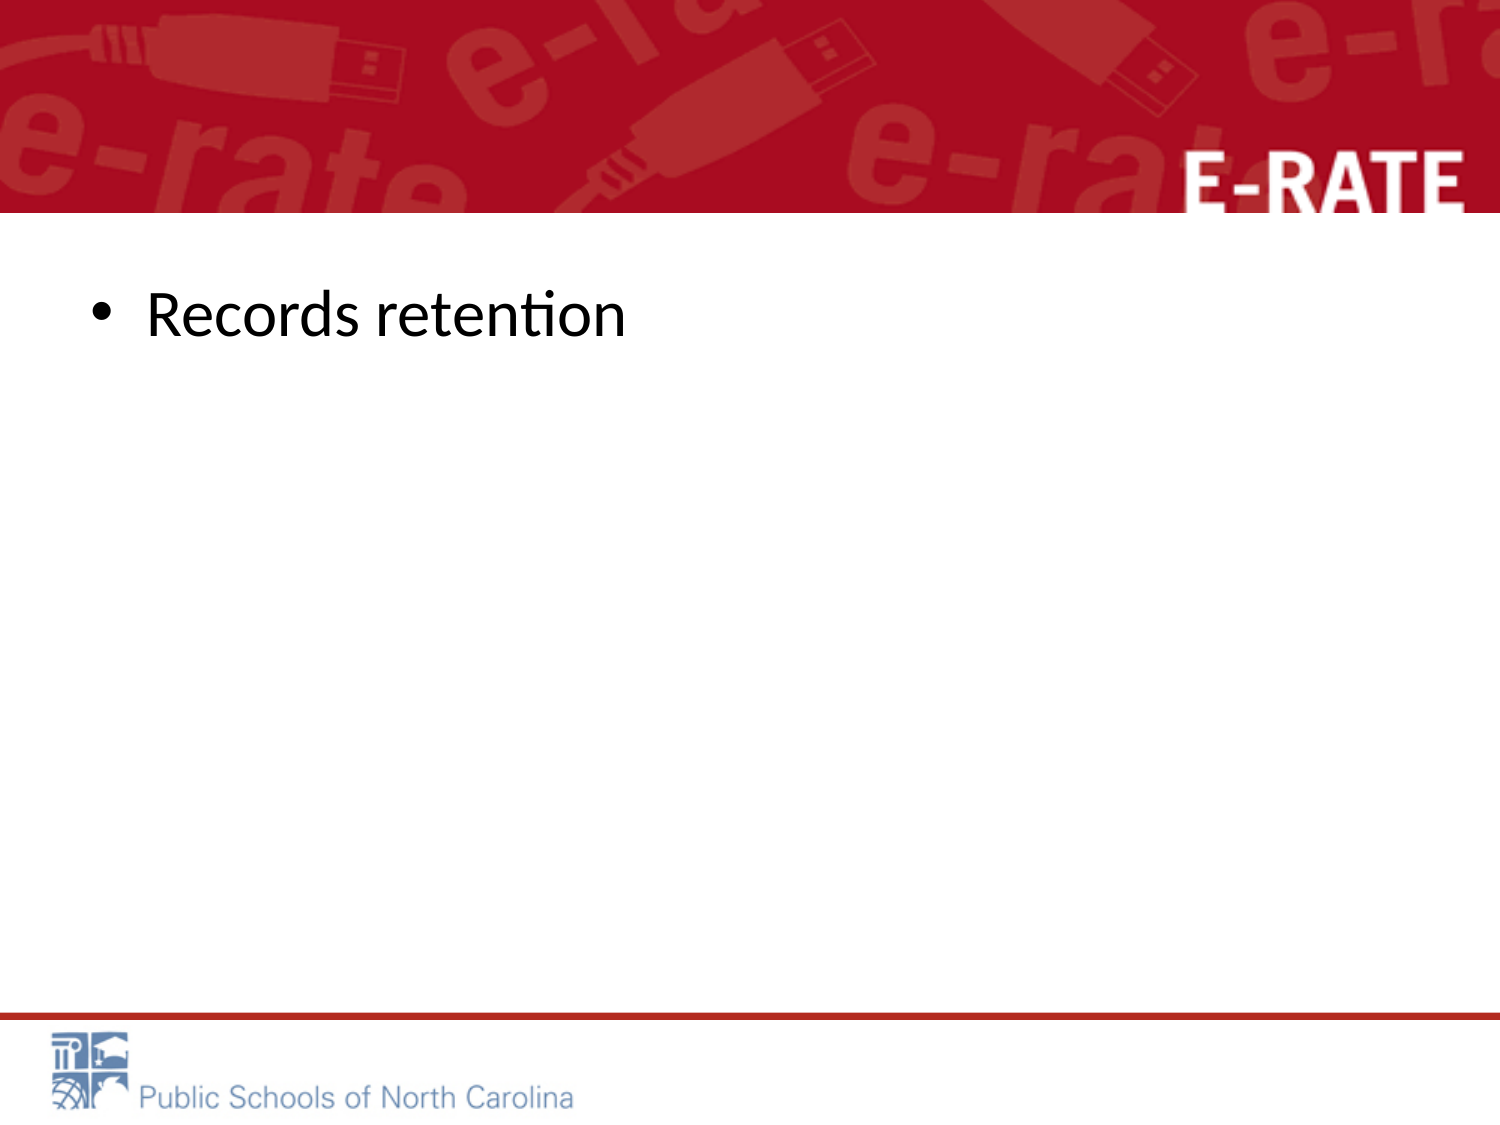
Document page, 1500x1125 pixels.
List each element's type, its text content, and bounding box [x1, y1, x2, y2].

picture [0, 0, 1500, 213]
picture [0, 1025, 1500, 1124]
list Records retention [75, 262, 1425, 1005]
